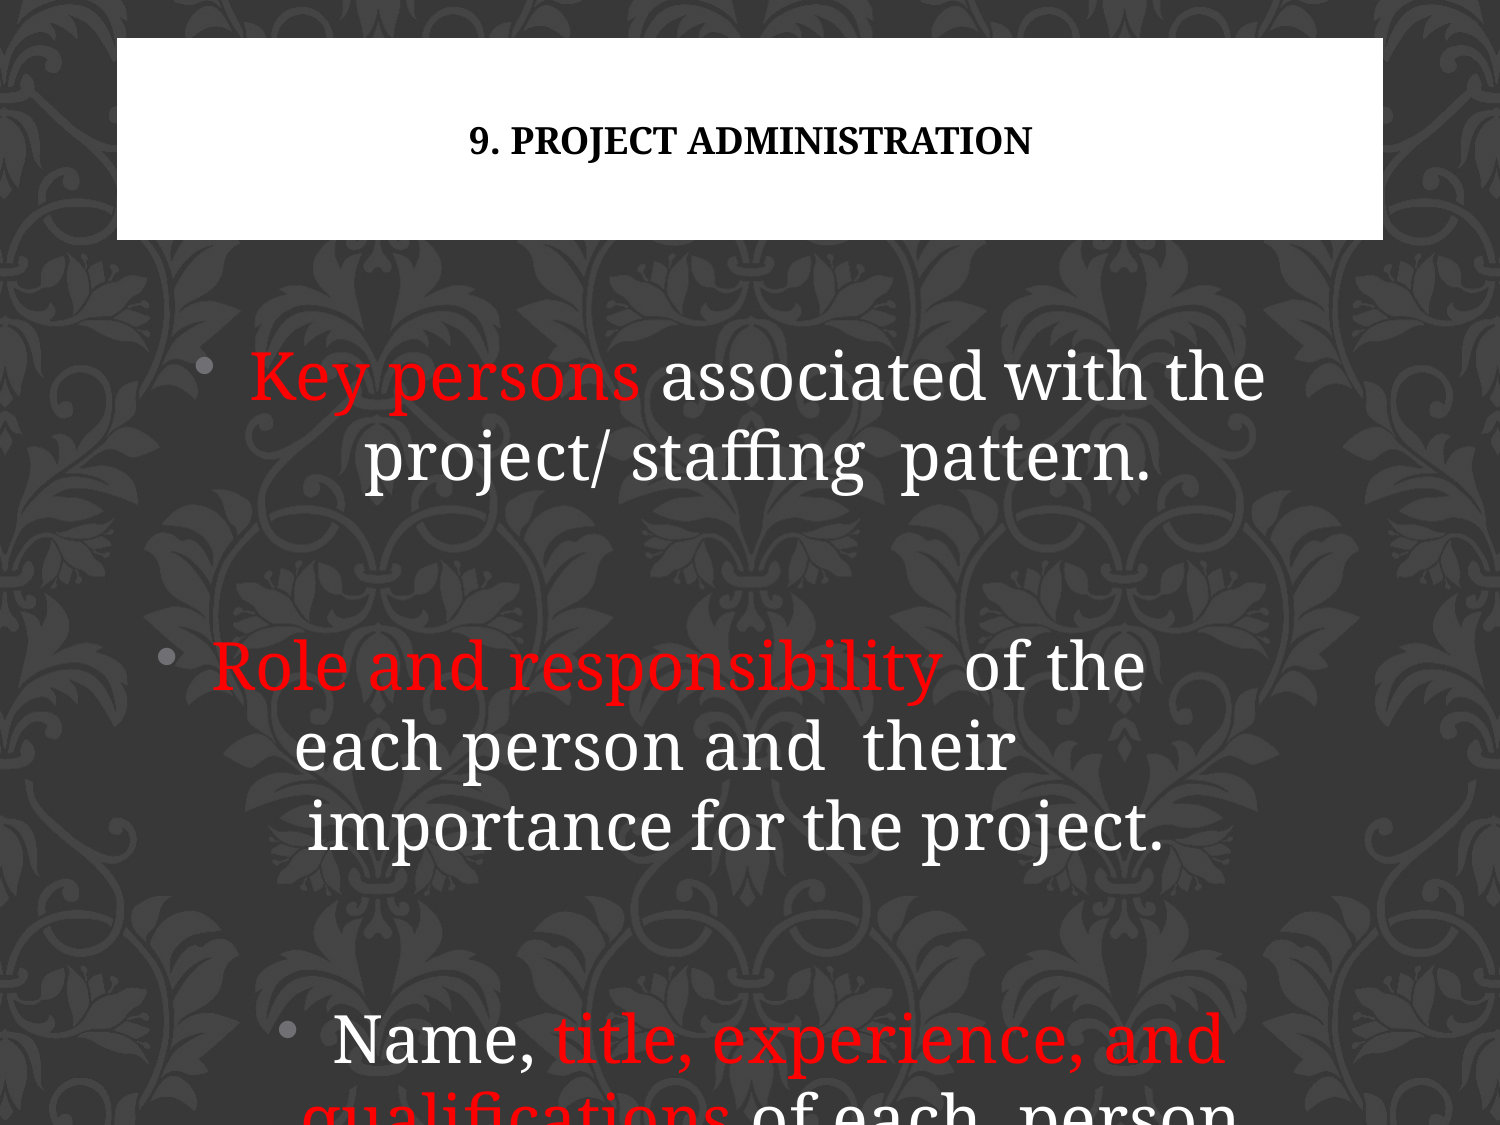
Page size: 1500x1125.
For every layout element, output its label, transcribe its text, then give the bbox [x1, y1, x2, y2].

list Key persons associated with the project/ staffing pattern. Role and responsibility of the each person and their importance for the project. Name, title, experience, and qualifications of each person. [75, 331, 1425, 1125]
title 9. PROJECT ADMINISTRATION [117, 38, 1383, 240]
